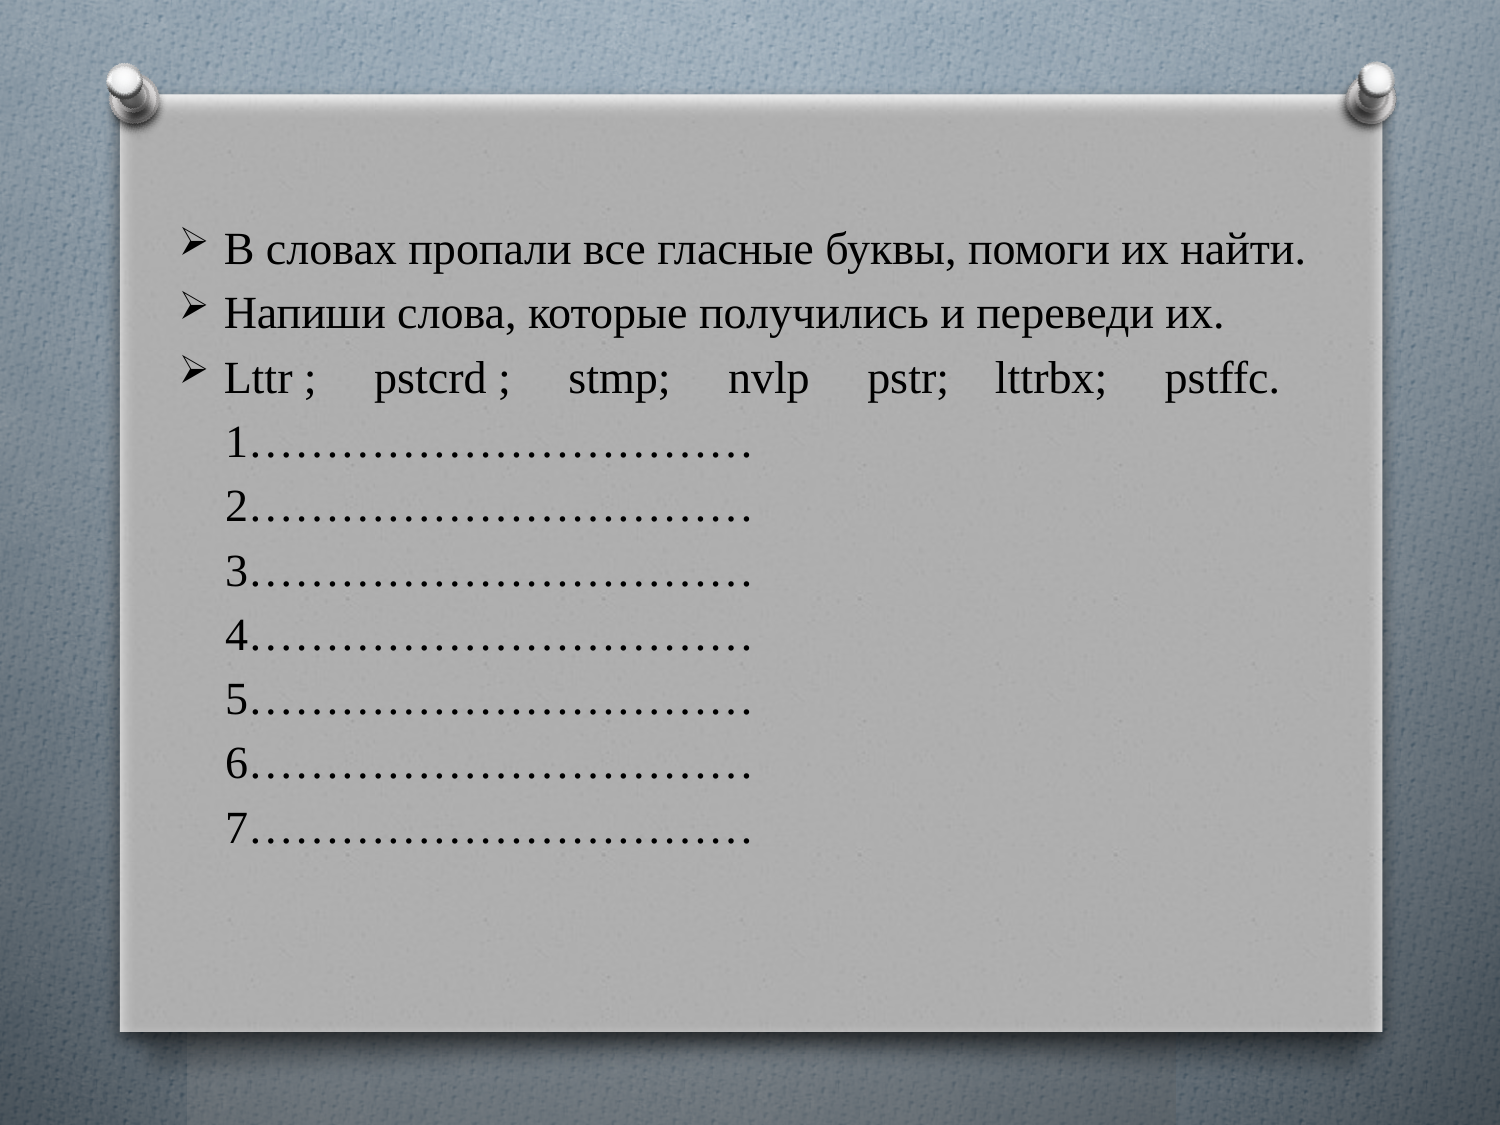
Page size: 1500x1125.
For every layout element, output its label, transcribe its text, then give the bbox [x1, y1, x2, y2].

picture [75, 29, 198, 153]
list В словах пропали все гласные буквы, помоги их найти. Напиши слова, которые получились и переведи их. Lttr ; pstcrd ; stmp; nvlp pstr; lttrbx; pstffc. 1…………………………… 2…………………………… 3…………………………… 4…………………………… 5…………………………… 6…………………………… 7…………………………… [164, 210, 1325, 997]
picture [1317, 35, 1439, 156]
